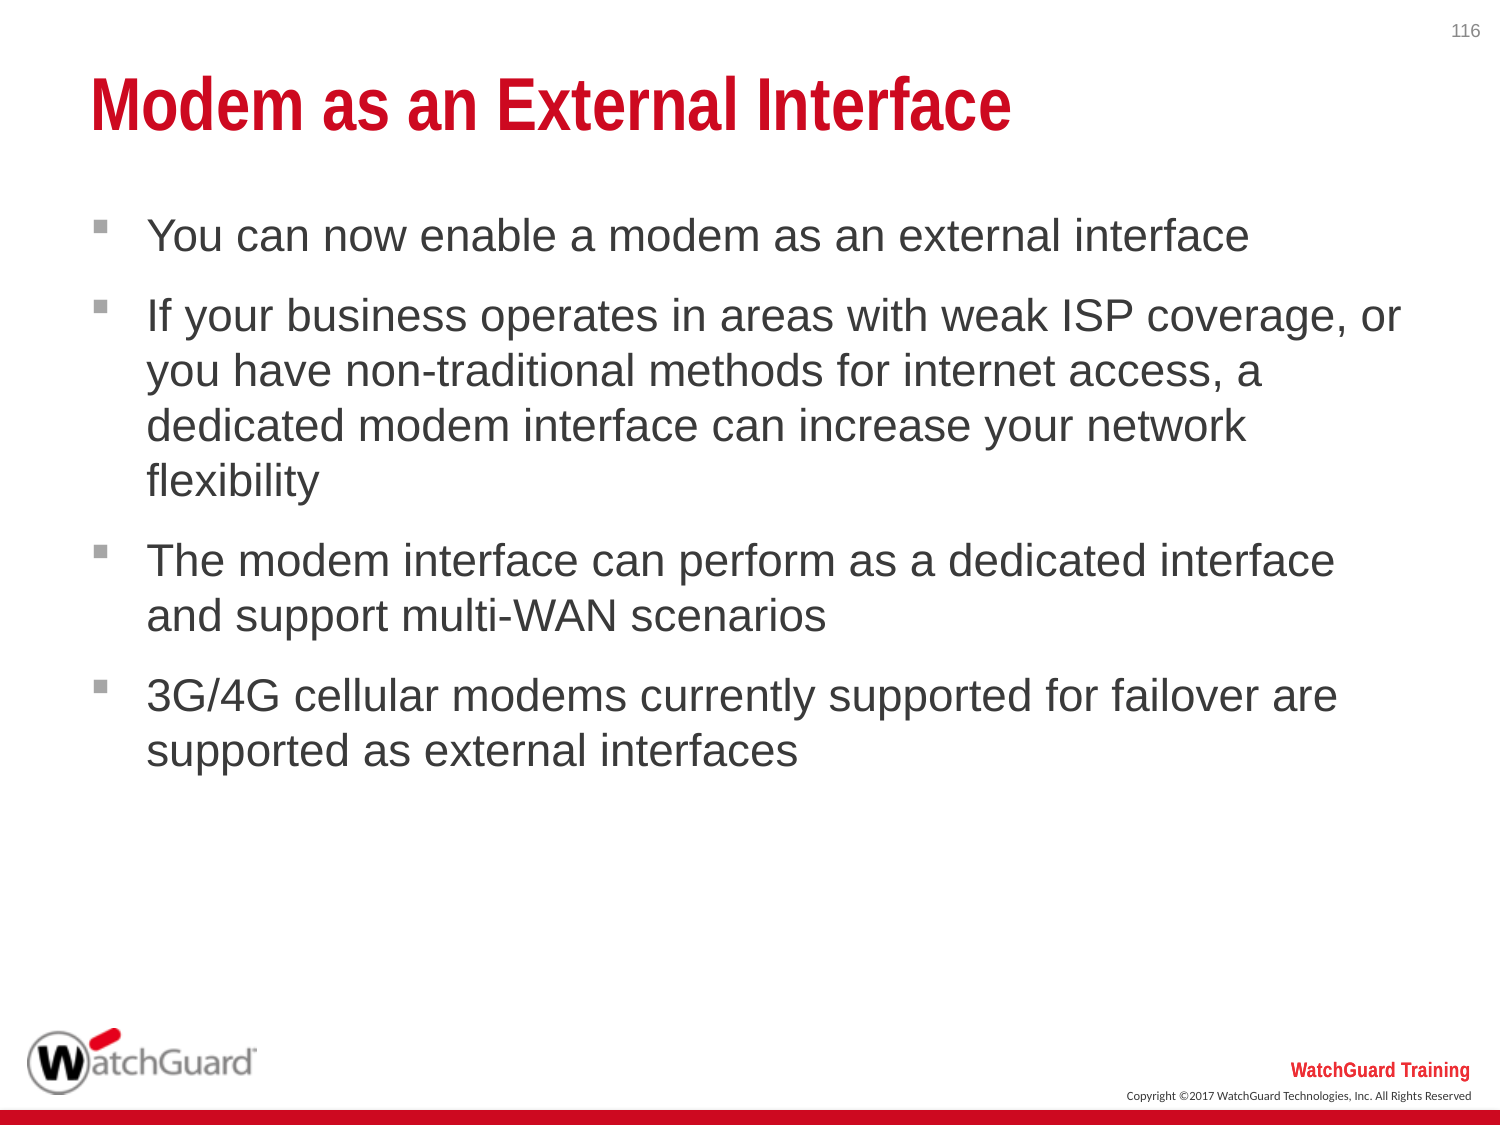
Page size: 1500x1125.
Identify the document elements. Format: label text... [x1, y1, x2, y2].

slide_number 116 [1398, 3, 1497, 57]
title Modem as an External Interface [75, 45, 1425, 156]
list You can now enable a modem as an external interface If your business operates in areas with weak ISP coverage, or you have non-traditional methods for internet access, a dedicated modem interface can increase your network flexibility The modem interface can perform as a dedicated interface and support multi-WAN scenarios 3G/4G cellular modems currently supported for failover are supported as external interfaces [75, 198, 1425, 1005]
picture [27, 1028, 257, 1095]
